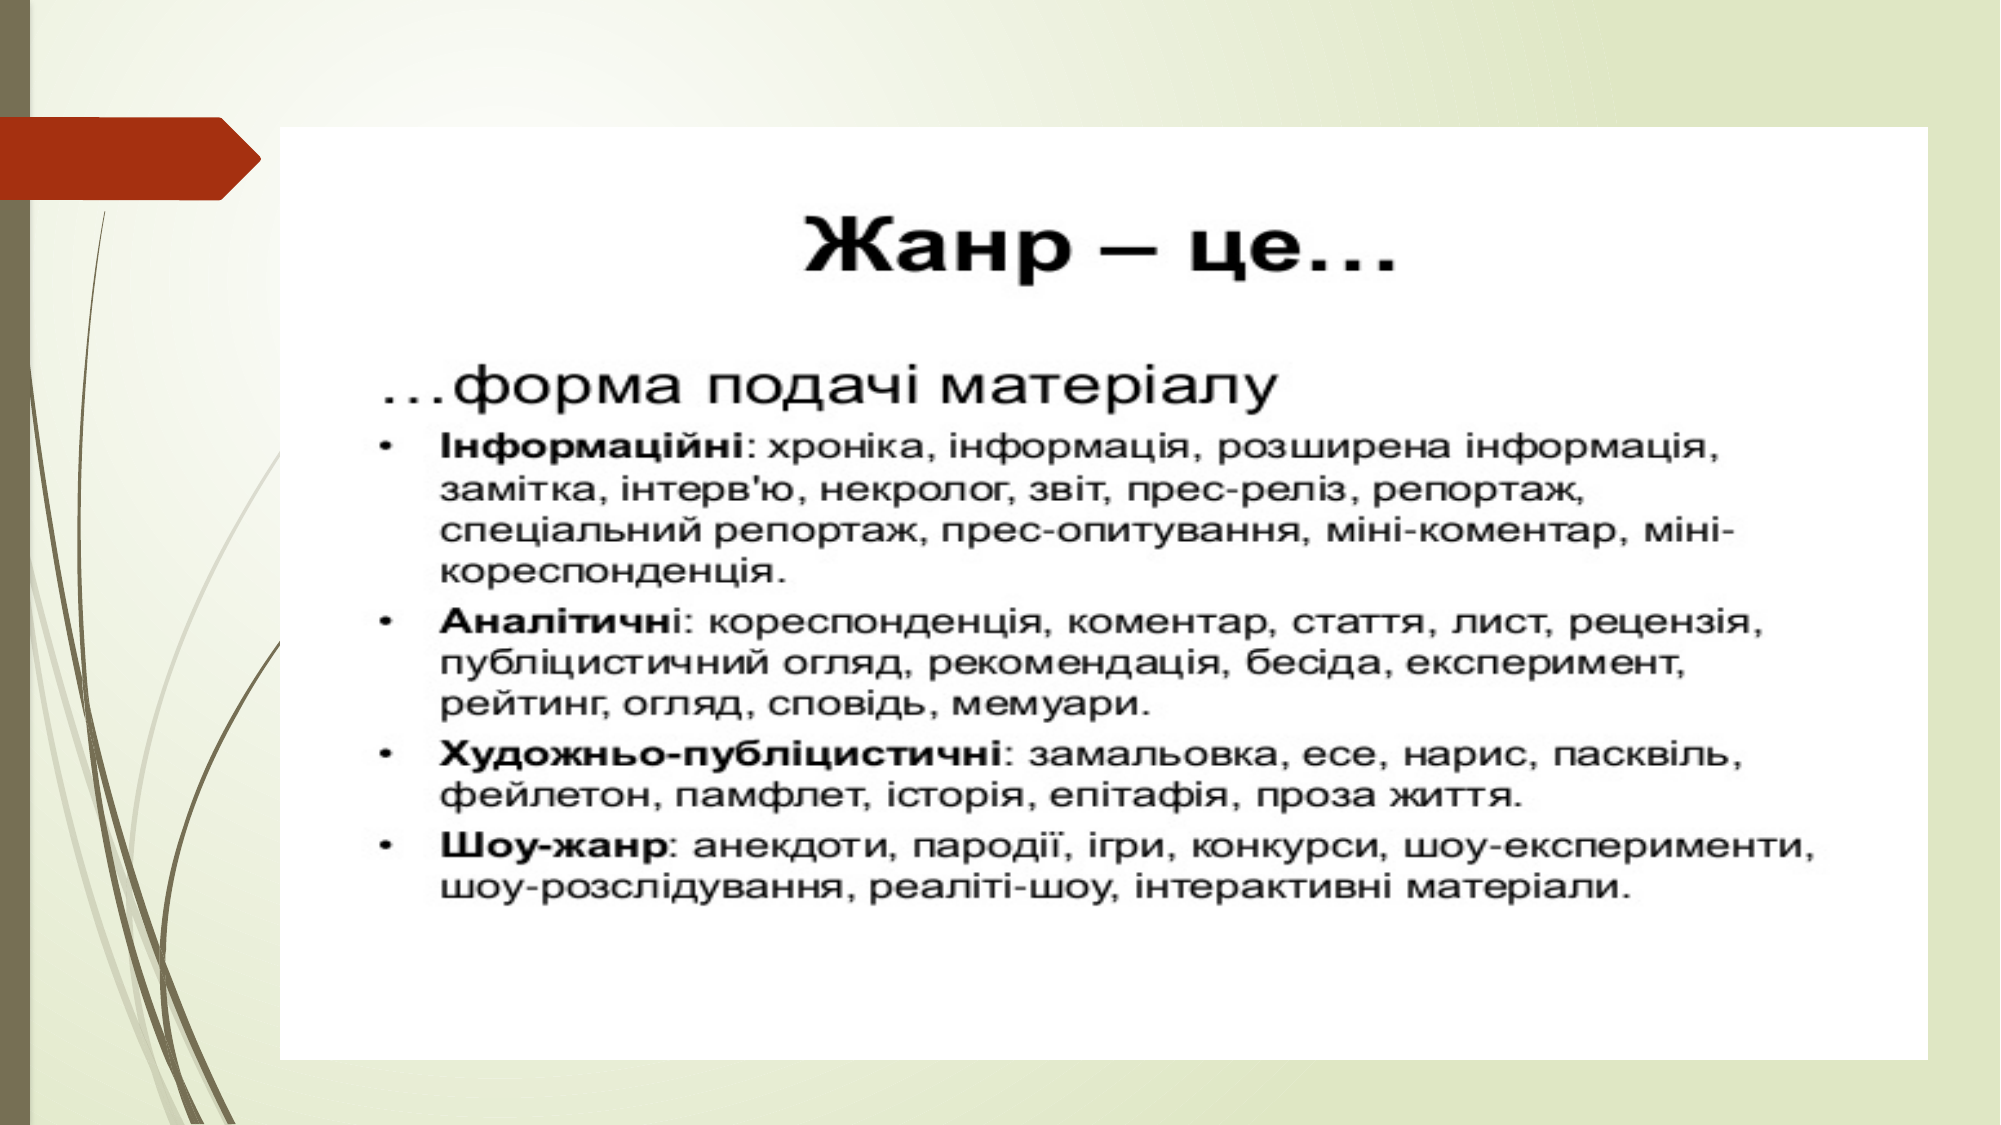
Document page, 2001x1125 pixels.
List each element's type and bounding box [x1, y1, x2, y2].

list [280, 126, 1928, 1060]
